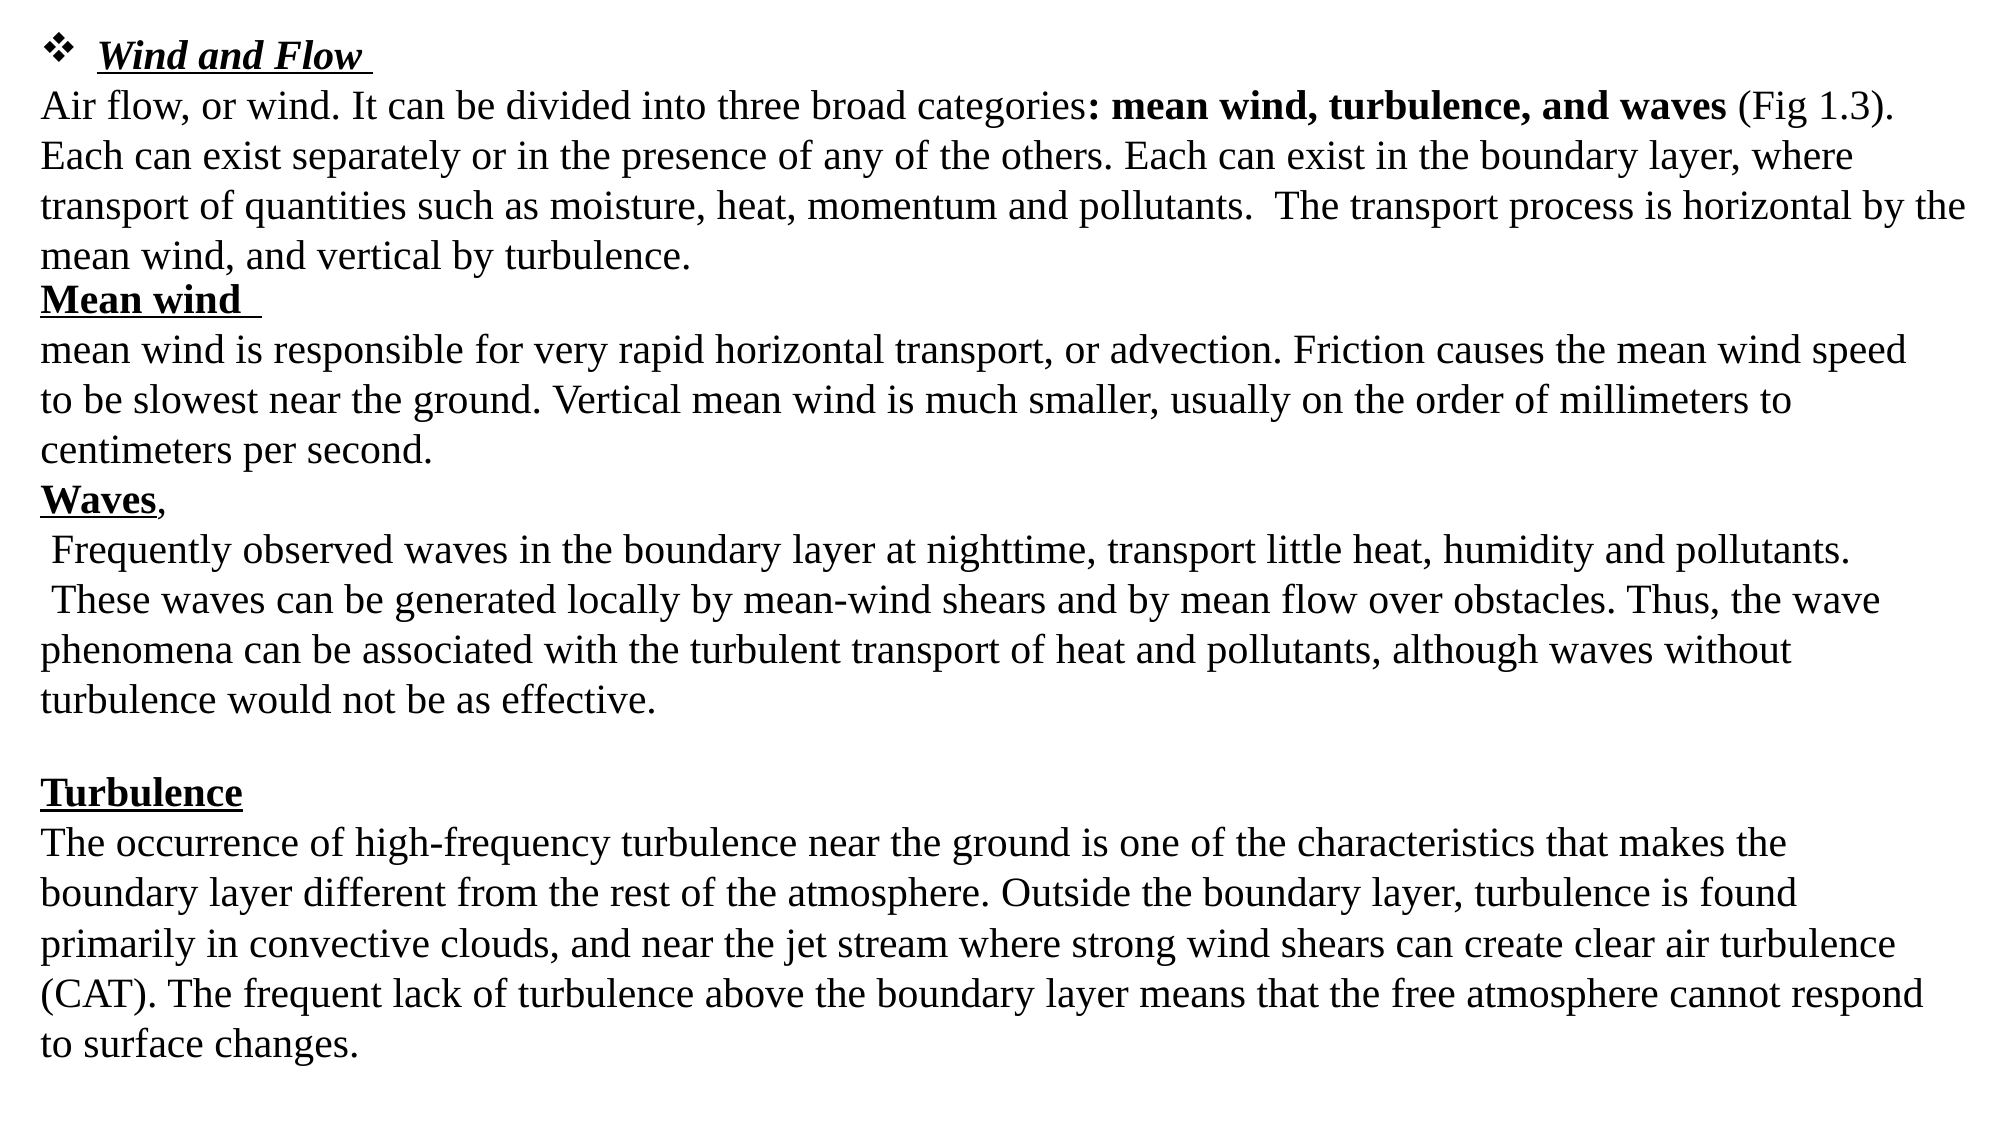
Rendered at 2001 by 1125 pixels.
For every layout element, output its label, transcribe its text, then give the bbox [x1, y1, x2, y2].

text_box Wind and Flow Air flow, or wind. It can be divided into three broad categories: mean wind, turbulence, and waves (Fig 1.3). Each can exist separately or in the presence of any of the others. Each can exist in the boundary layer, where transport of quantities such as moisture, heat, momentum and pollutants. The transport process is horizontal by the mean wind, and vertical by turbulence. [25, 20, 1991, 285]
text_box Mean wind mean wind is responsible for very rapid horizontal transport, or advection. Friction causes the mean wind speed to be slowest near the ground. Vertical mean wind is much smaller, usually on the order of millimeters to centimeters per second. Waves, Frequently observed waves in the boundary layer at nighttime, transport little heat, humidity and pollutants. These waves can be generated locally by mean-wind shears and by mean flow over obstacles. Thus, the wave phenomena can be associated with the turbulent transport of heat and pollutants, although waves without turbulence would not be as effective. [25, 264, 1942, 730]
text_box Turbulence The occurrence of high-frequency turbulence near the ground is one of the characteristics that makes the boundary layer different from the rest of the atmosphere. Outside the boundary layer, turbulence is found primarily in convective clouds, and near the jet stream where strong wind shears can create clear air turbulence (CAT). The frequent lack of turbulence above the boundary layer means that the free atmosphere cannot respond to surface changes. [25, 757, 1942, 1073]
